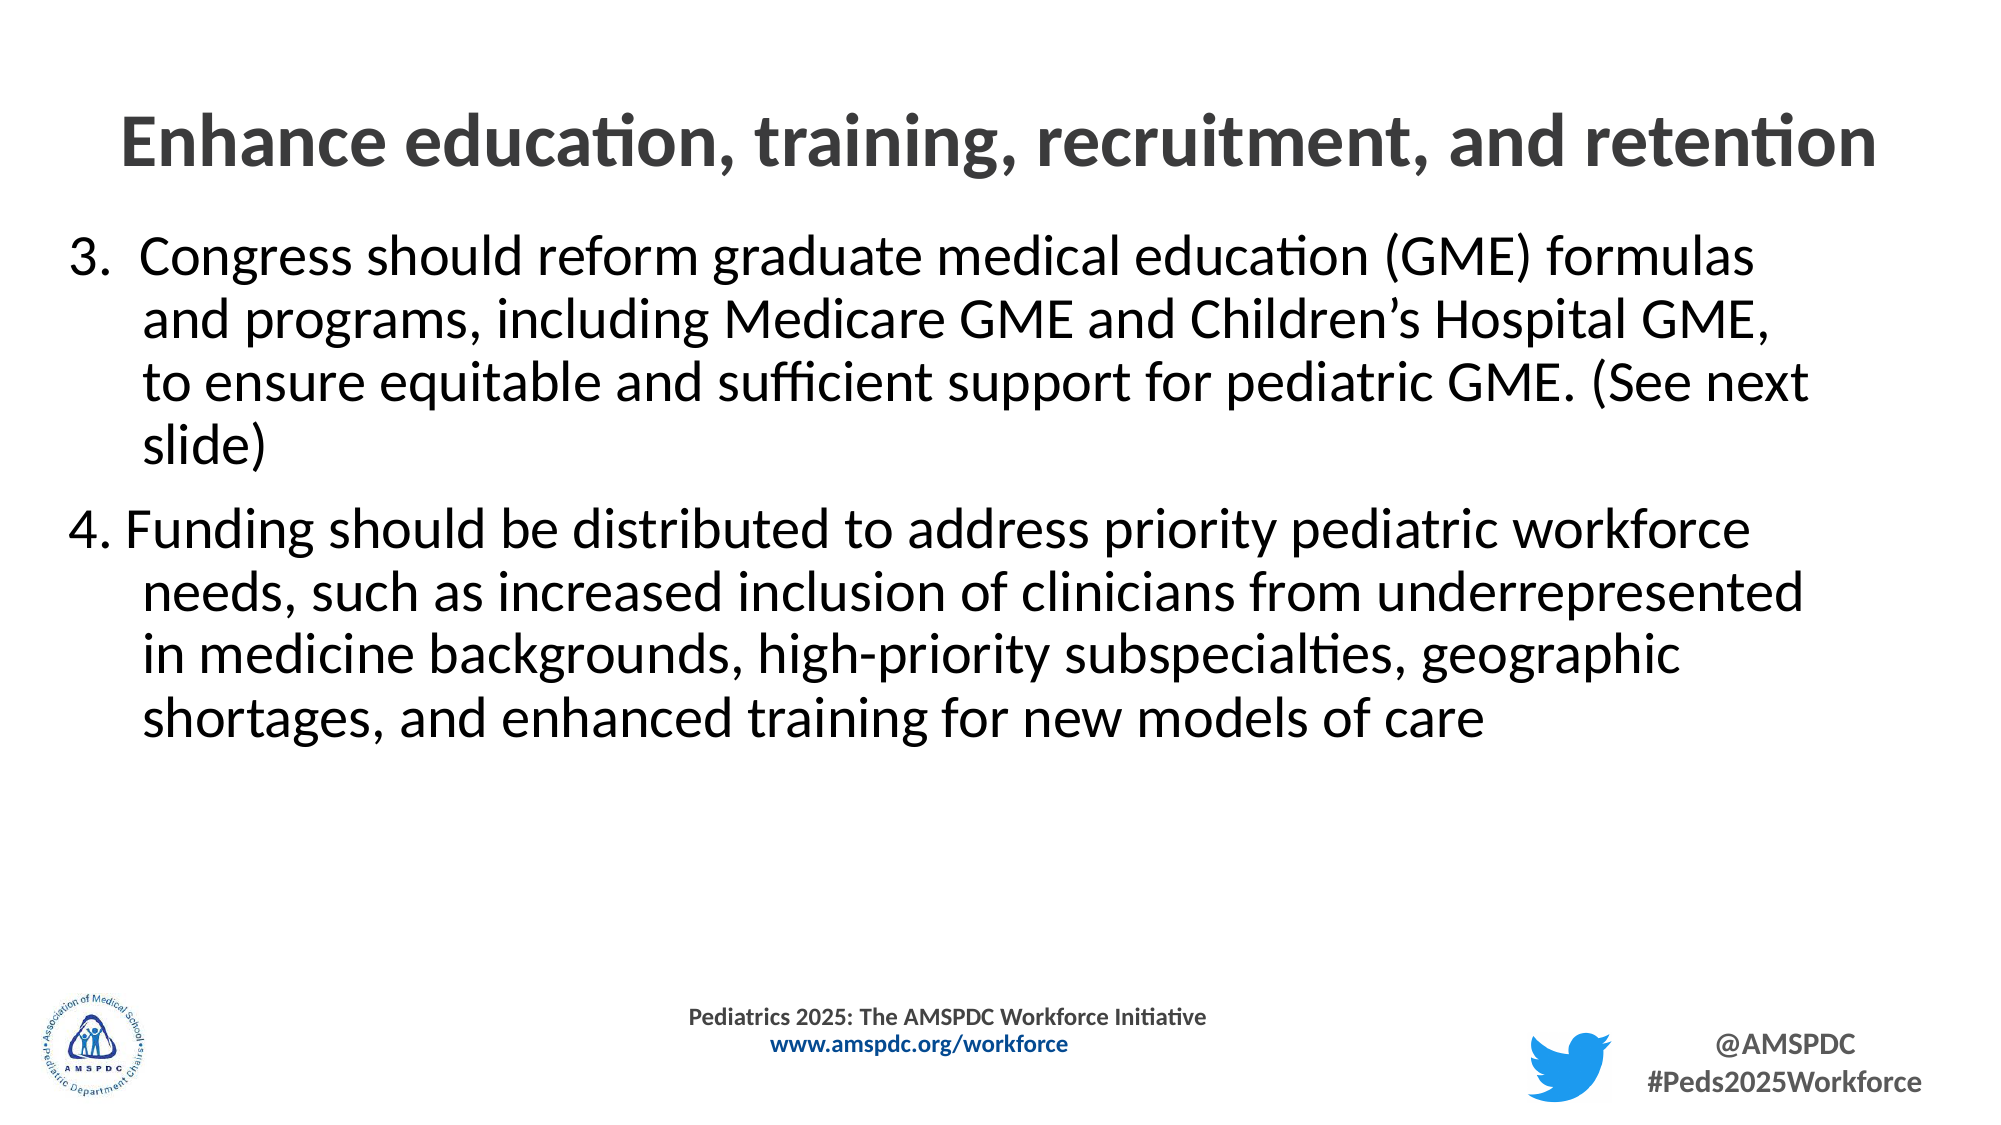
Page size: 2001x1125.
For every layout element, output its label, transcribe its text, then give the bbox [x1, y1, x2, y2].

list 3. Congress should reform graduate medical education (GME) formulas and programs, including Medicare GME and Children’s Hospital GME, to ensure equitable and sufficient support for pediatric GME. (See next slide) 4. Funding should be distributed to address priority pediatric workforce needs, such as increased inclusion of clinicians from underrepresented in medicine backgrounds, high-priority subspecialties, geographic shortages, and enhanced training for new models of care [51, 217, 1846, 1125]
text_box Pediatrics 2025: The AMSPDC Workforce Initiative www.amspdc.org/workforce [419, 941, 1477, 1114]
title Enhance education, training, recruitment, and retention [0, 65, 2000, 218]
picture [1527, 1032, 1612, 1103]
picture [40, 993, 147, 1107]
text_box @AMSPDC #Peds2025Workforce [1570, 1016, 2000, 1106]
